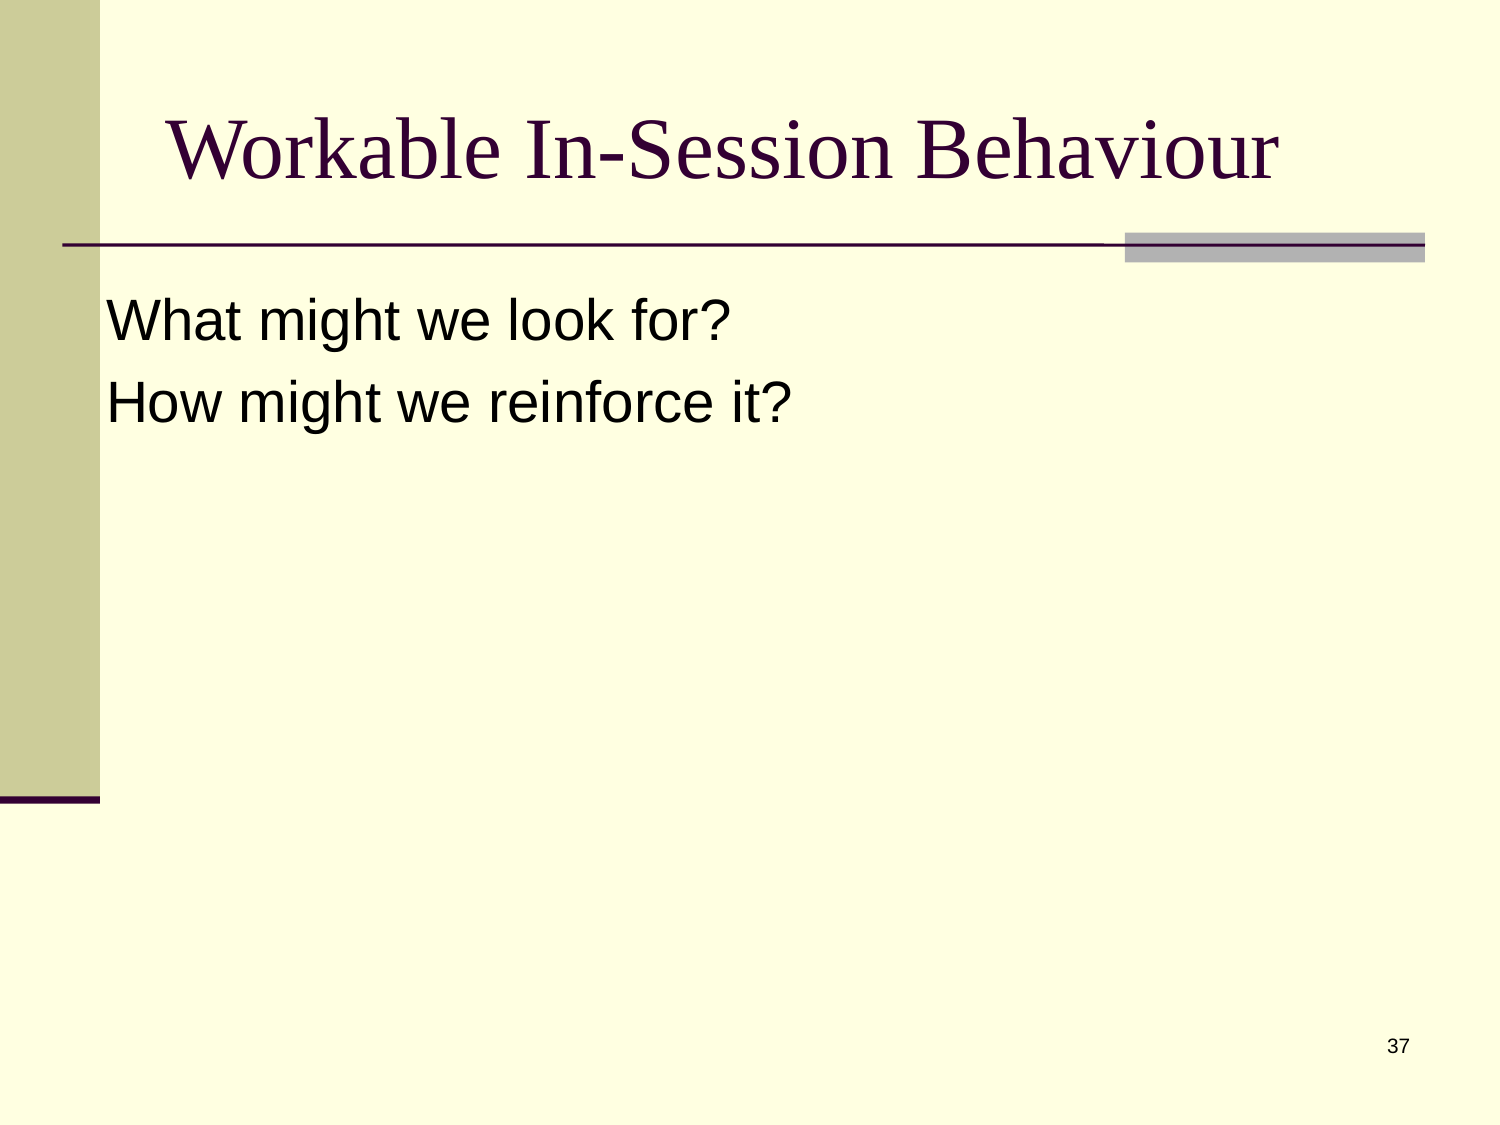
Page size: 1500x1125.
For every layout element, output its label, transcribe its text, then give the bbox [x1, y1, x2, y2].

slide_number 37 [1112, 1024, 1426, 1101]
list What might we look for? How might we reinforce it? [91, 275, 1500, 1019]
text_box Workable In-Session Behaviour [149, 50, 1425, 238]
